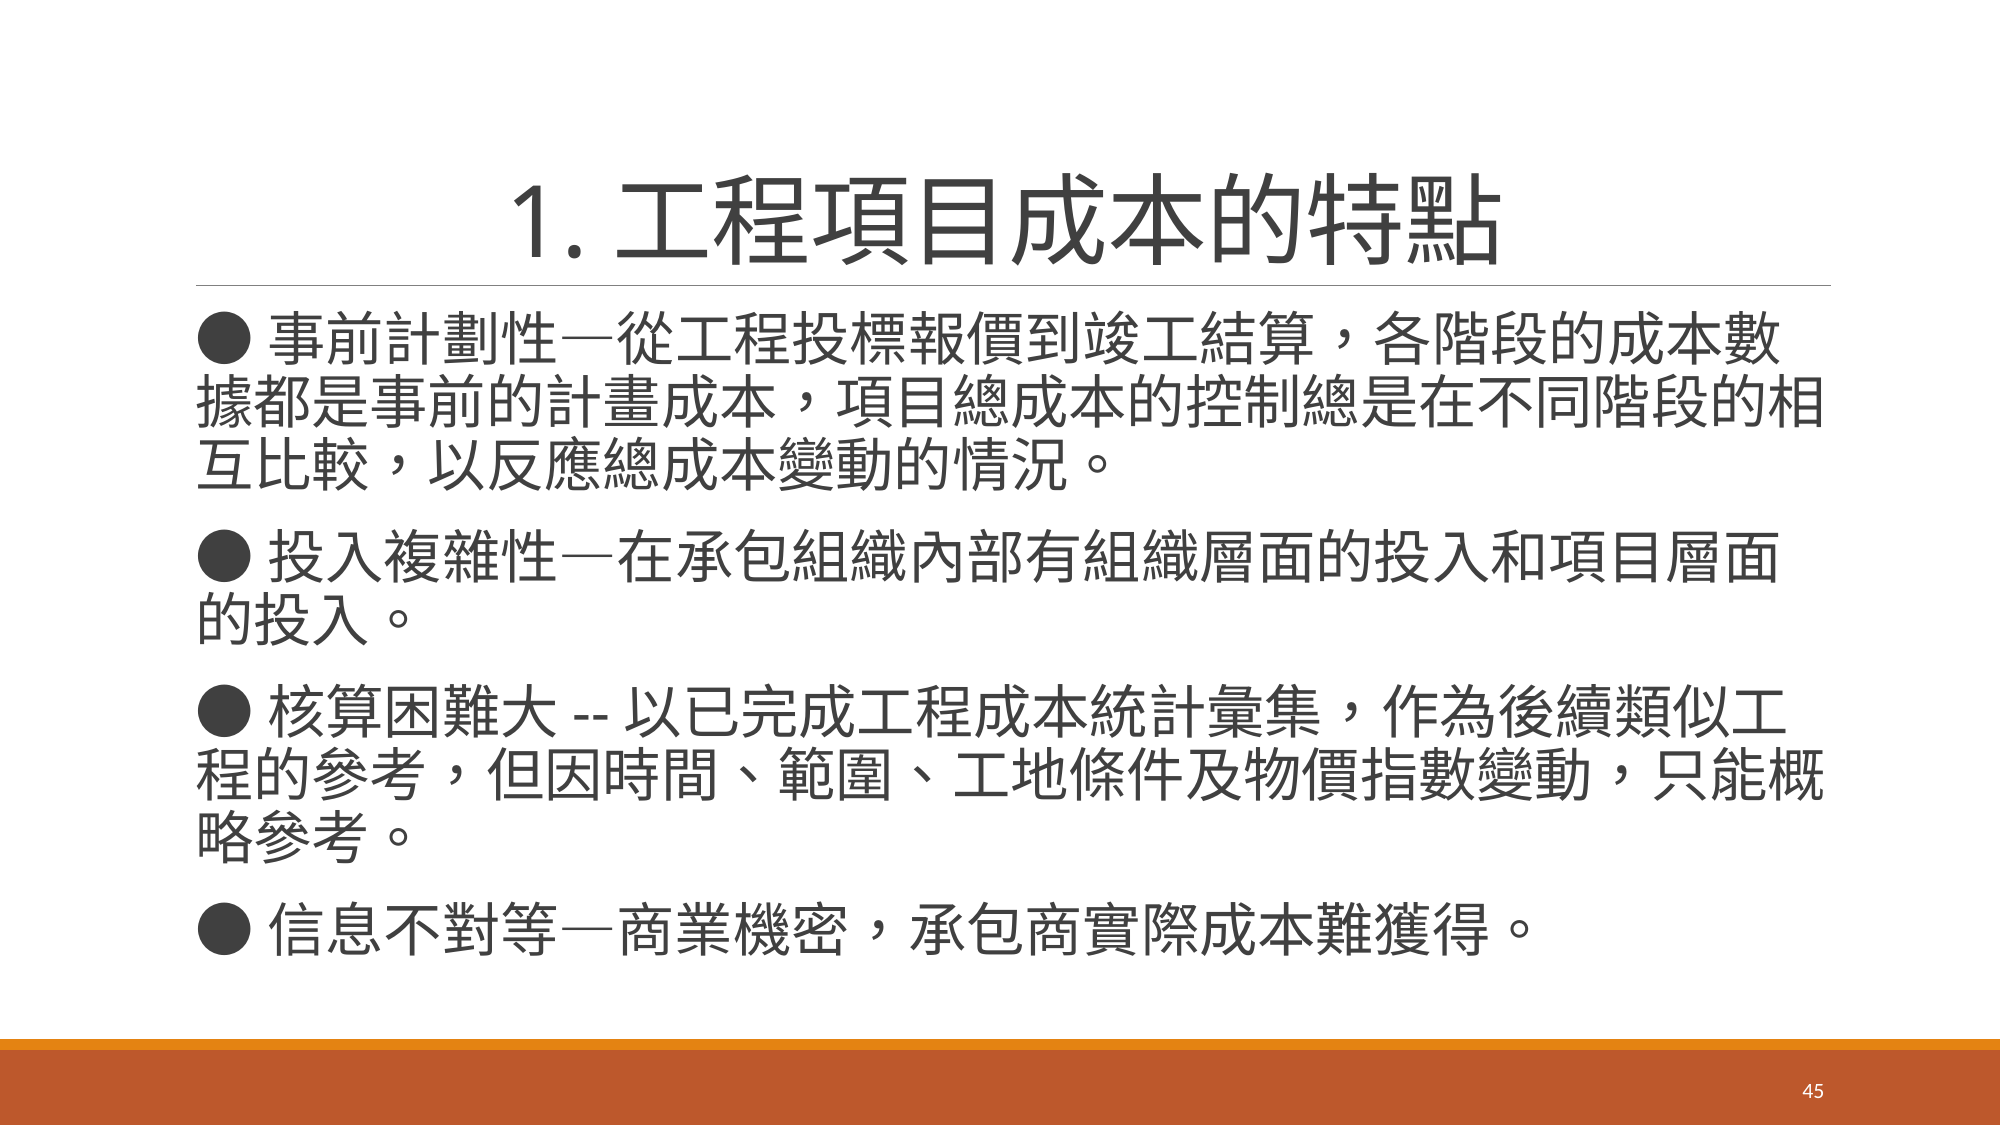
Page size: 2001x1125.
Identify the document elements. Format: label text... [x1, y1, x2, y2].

title 1.工程項目成本的特點 [180, 47, 1830, 285]
slide_number 45 [1624, 1059, 1840, 1120]
list ●事前計劃性—從工程投標報價到竣工結算，各階段的成本數據都是事前的計畫成本，項目總成本的控制總是在不同階段的相互比較，以反應總成本變動的情況。 ●投入複雜性—在承包組織內部有組織層面的投入和項目層面的投入。 ●核算困難大--以已完成工程成本統計彙集，作為後續類似工程的參考，但因時間、範圍、工地條件及物價指數變動，只能概略參考。 ●信息不對等—商業機密，承包商實際成本難獲得。 [180, 302, 1830, 963]
